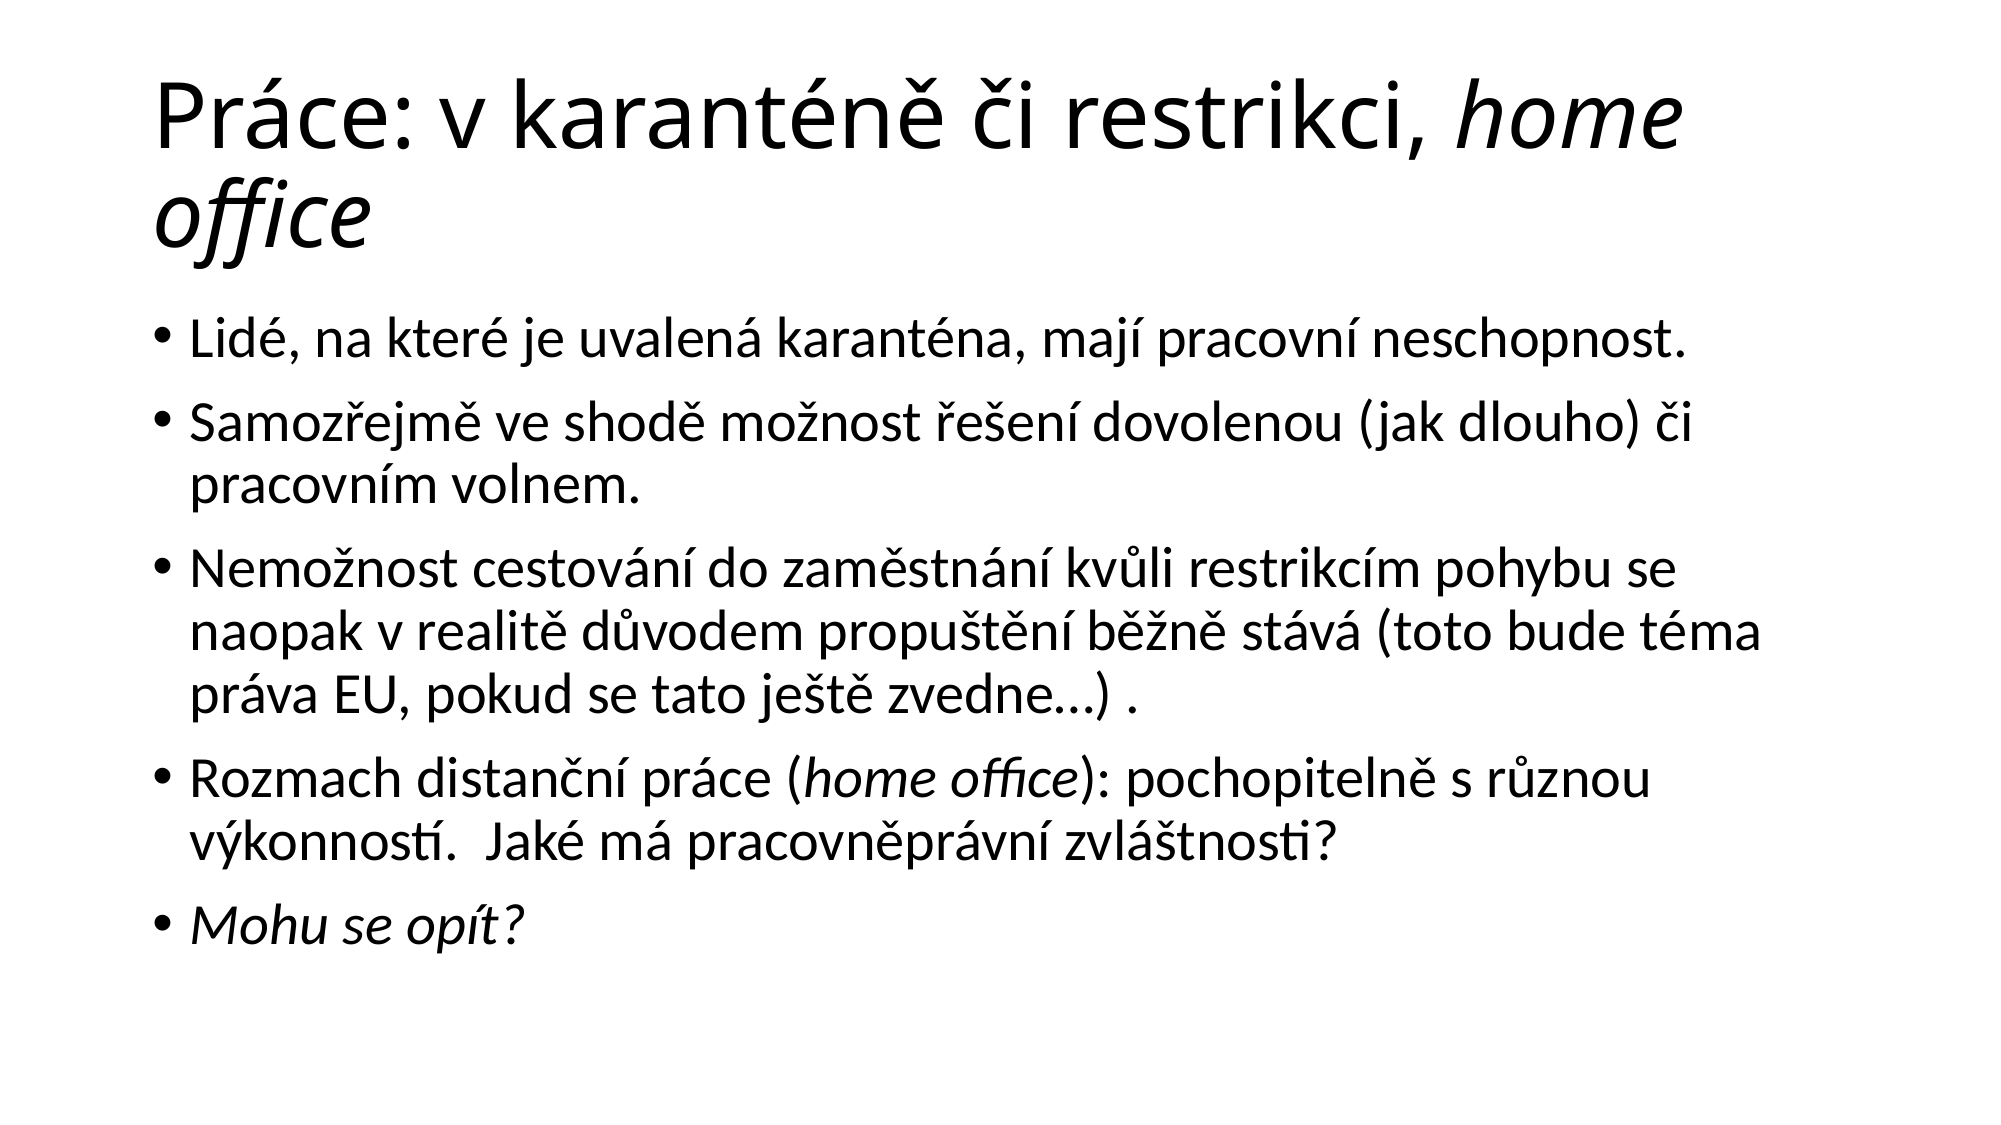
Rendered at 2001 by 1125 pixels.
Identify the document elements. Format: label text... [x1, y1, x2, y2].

list Lidé, na které je uvalená karanténa, mají pracovní neschopnost. Samozřejmě ve shodě možnost řešení dovolenou (jak dlouho) či pracovním volnem. Nemožnost cestování do zaměstnání kvůli restrikcím pohybu se naopak v realitě důvodem propuštění běžně stává (toto bude téma práva EU, pokud se tato ještě zvedne…) . Rozmach distanční práce (home office): pochopitelně s různou výkonností. Jaké má pracovněprávní zvláštnosti? Mohu se opít? [137, 299, 1863, 1014]
title Práce: v karanténě či restrikci, home office [137, 59, 1863, 278]
